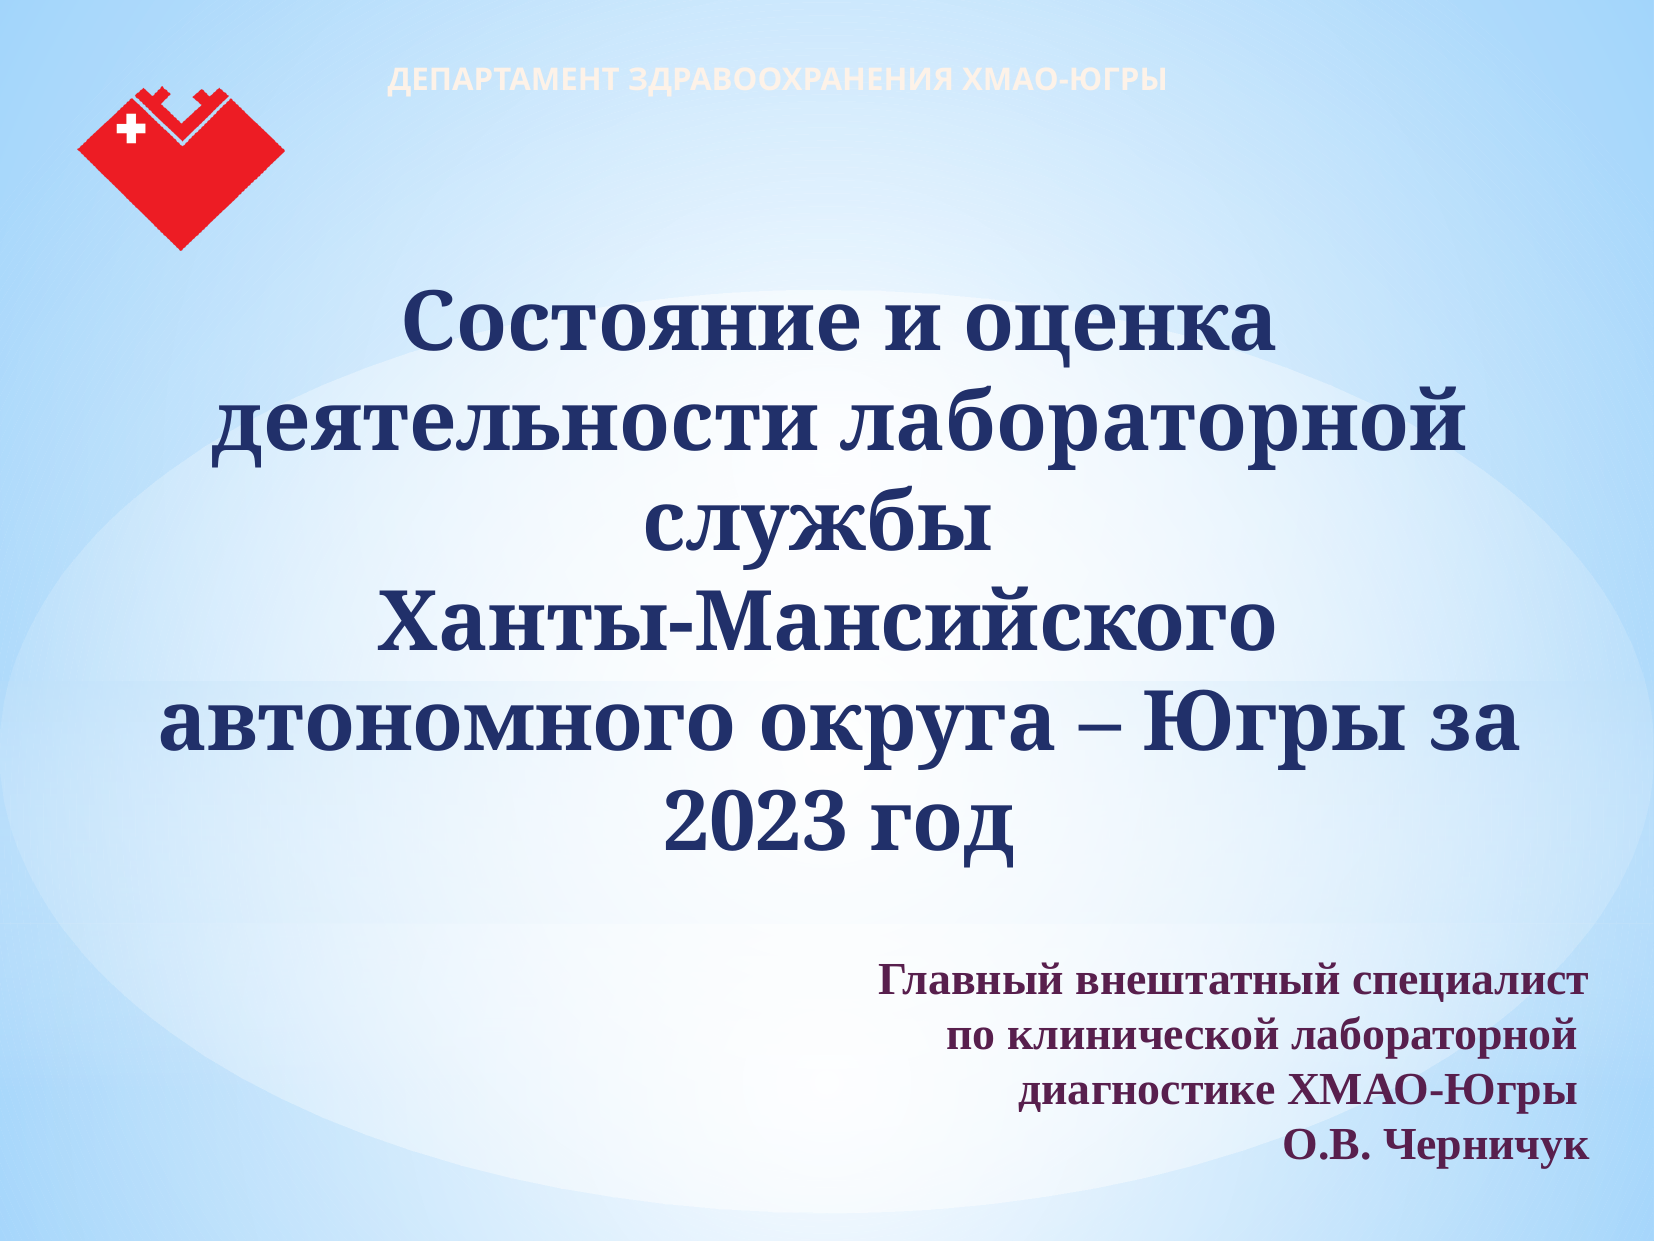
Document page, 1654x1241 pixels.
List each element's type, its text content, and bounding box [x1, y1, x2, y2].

picture [77, 85, 285, 251]
text_box Департамент здравоохранения ХМАО-Югры [371, 51, 1323, 143]
text_box Главный внештатный специалист по клинической лабораторной диагностике ХМАО-Югры О.В. Черничук [760, 885, 1607, 1241]
text_box Состояние и оценка деятельности лабораторной службы Ханты-Мансийского автономного округа – Югры за 2023 год [129, 280, 1550, 854]
